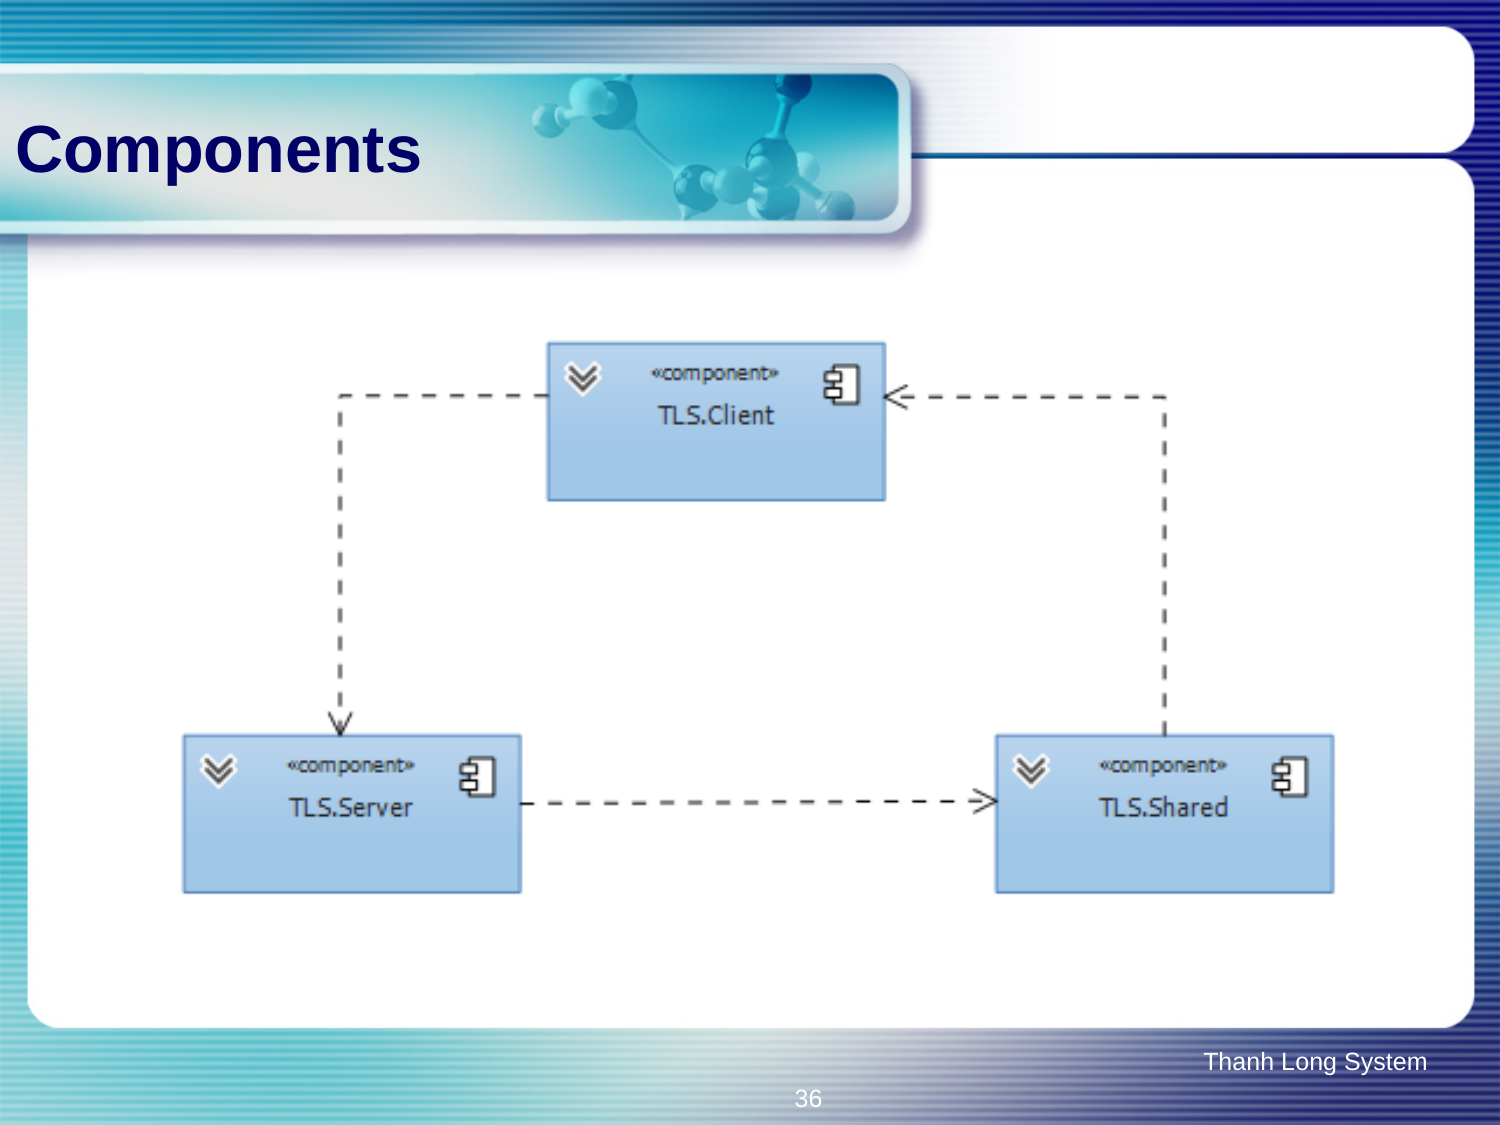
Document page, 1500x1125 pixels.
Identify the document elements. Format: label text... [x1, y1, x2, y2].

footer Thanh Long System [975, 1037, 1450, 1075]
title Components [0, 99, 900, 193]
picture [0, 0, 1500, 1125]
slide_number 36 [487, 1074, 838, 1113]
